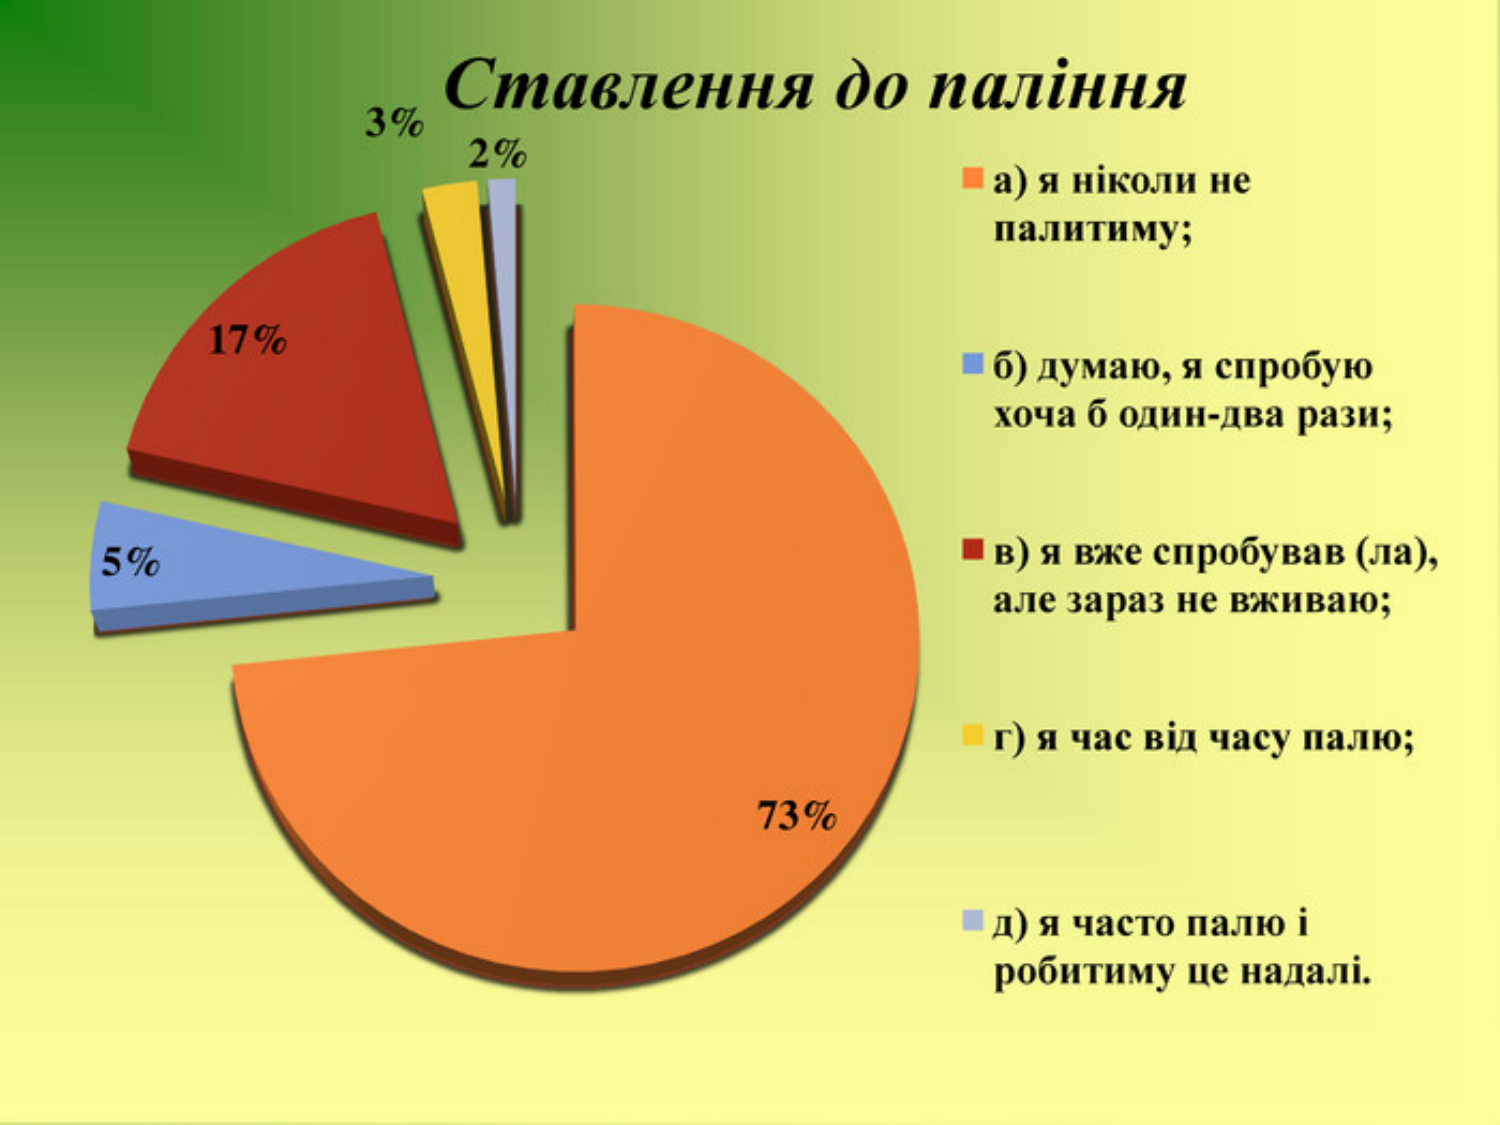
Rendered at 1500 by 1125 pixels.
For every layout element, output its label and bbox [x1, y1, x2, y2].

list [0, 0, 1500, 1125]
